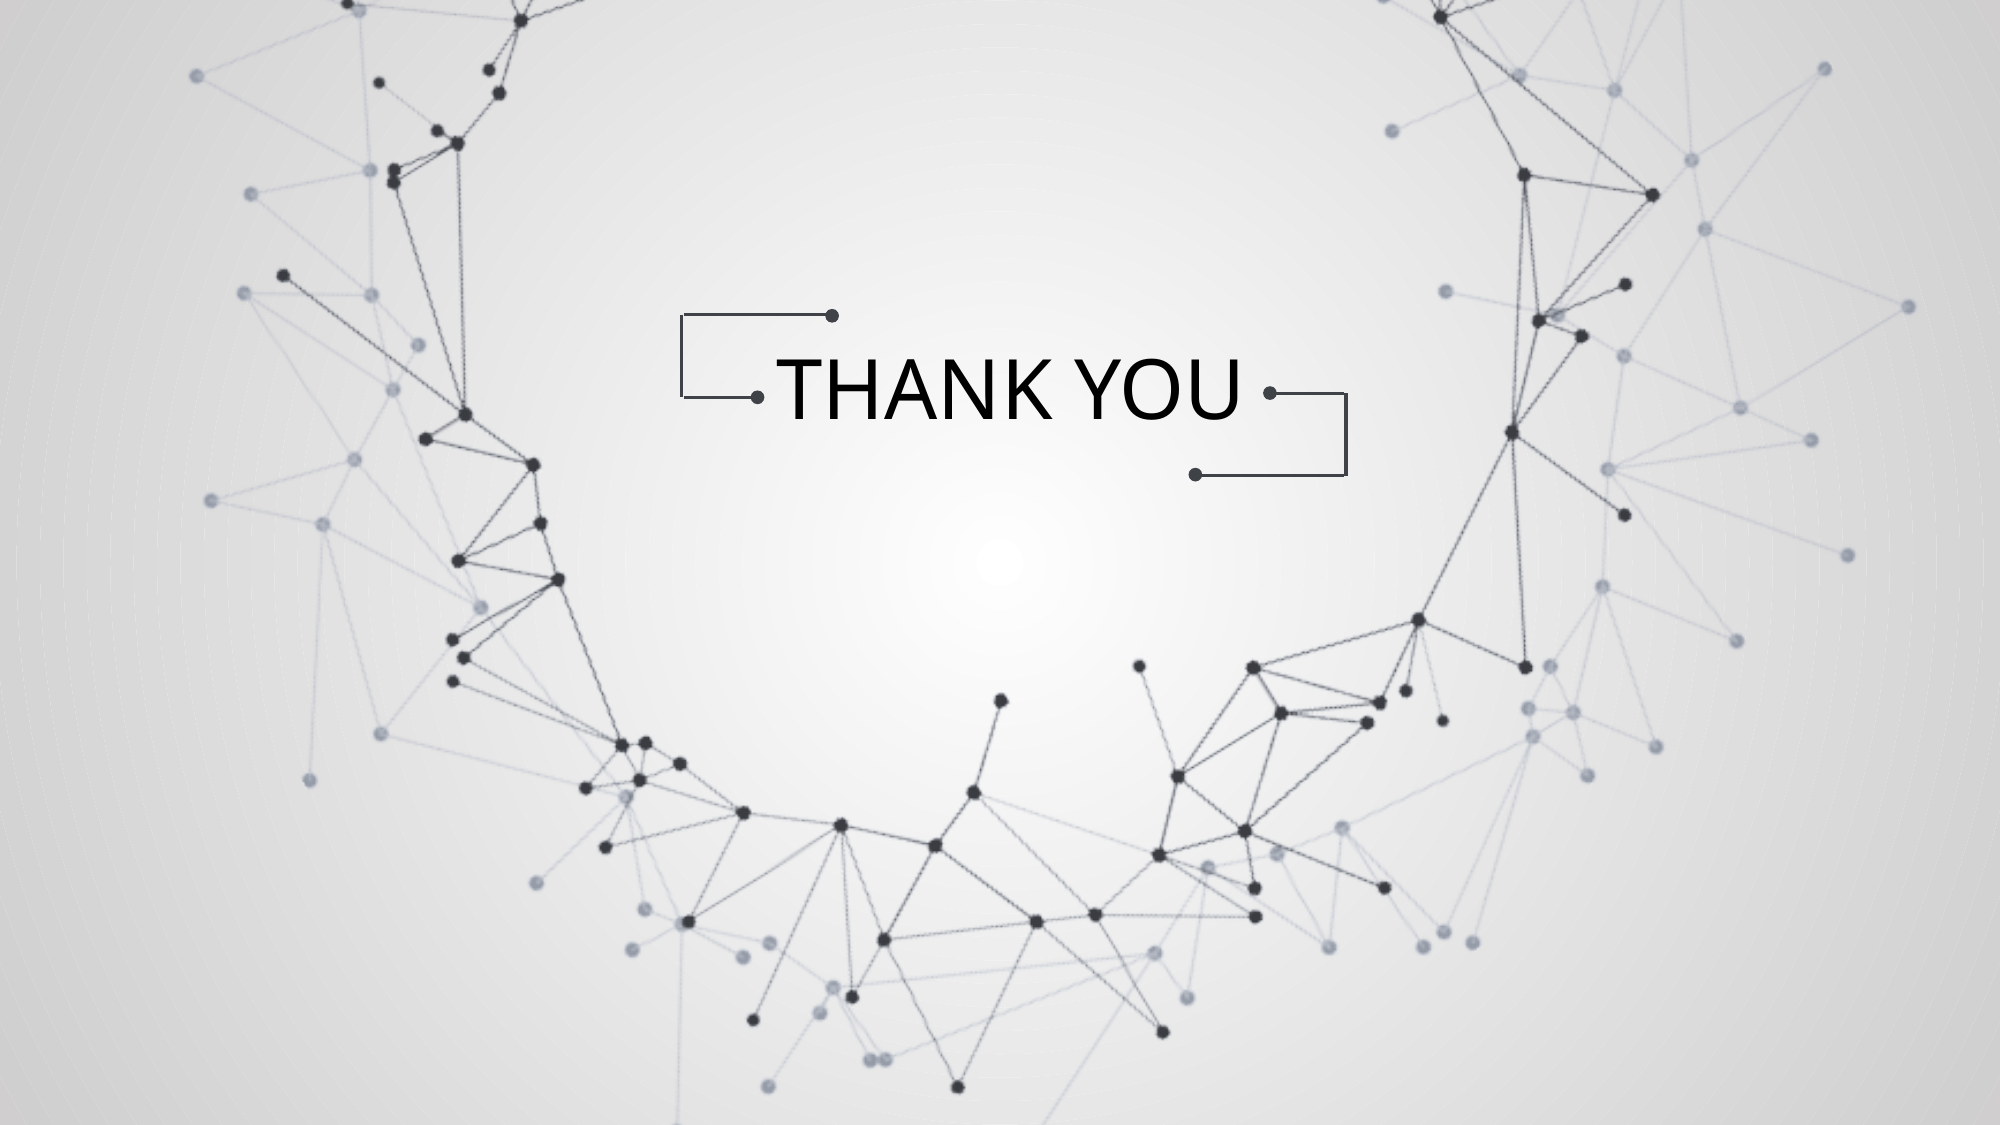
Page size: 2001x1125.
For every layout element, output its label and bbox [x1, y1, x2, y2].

picture [139, 0, 1812, 1116]
text_box [681, 308, 1346, 482]
